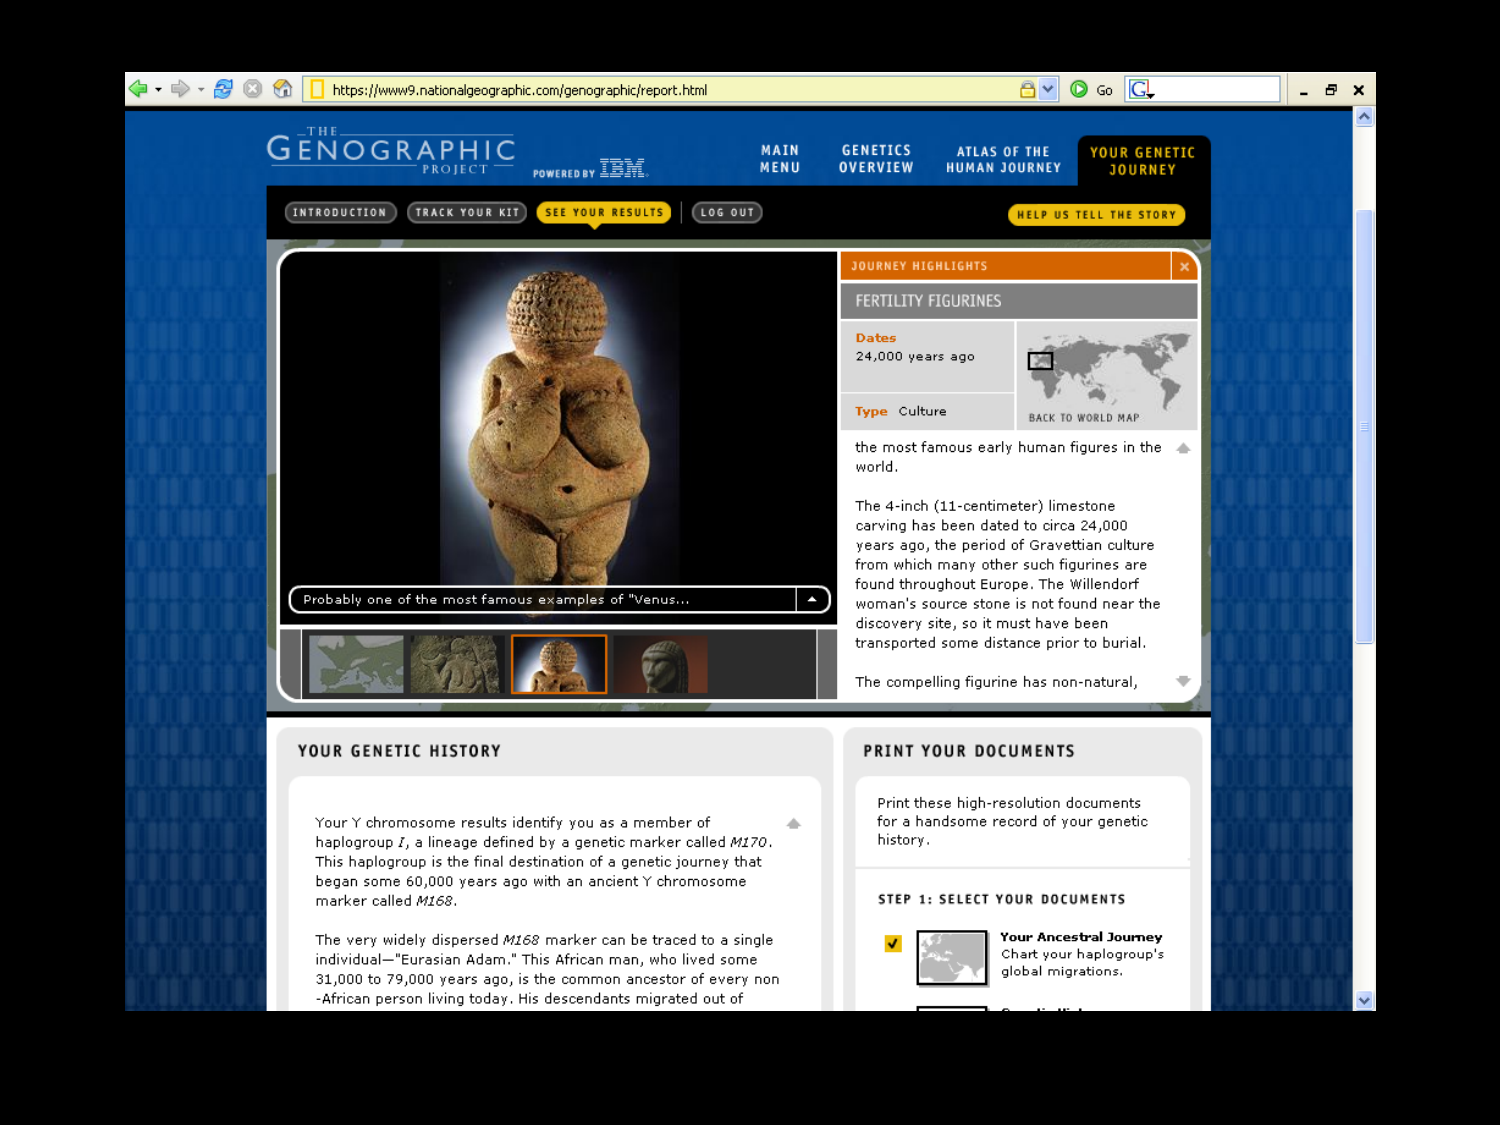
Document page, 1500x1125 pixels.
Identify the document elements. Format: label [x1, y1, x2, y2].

picture [124, 72, 1376, 1011]
